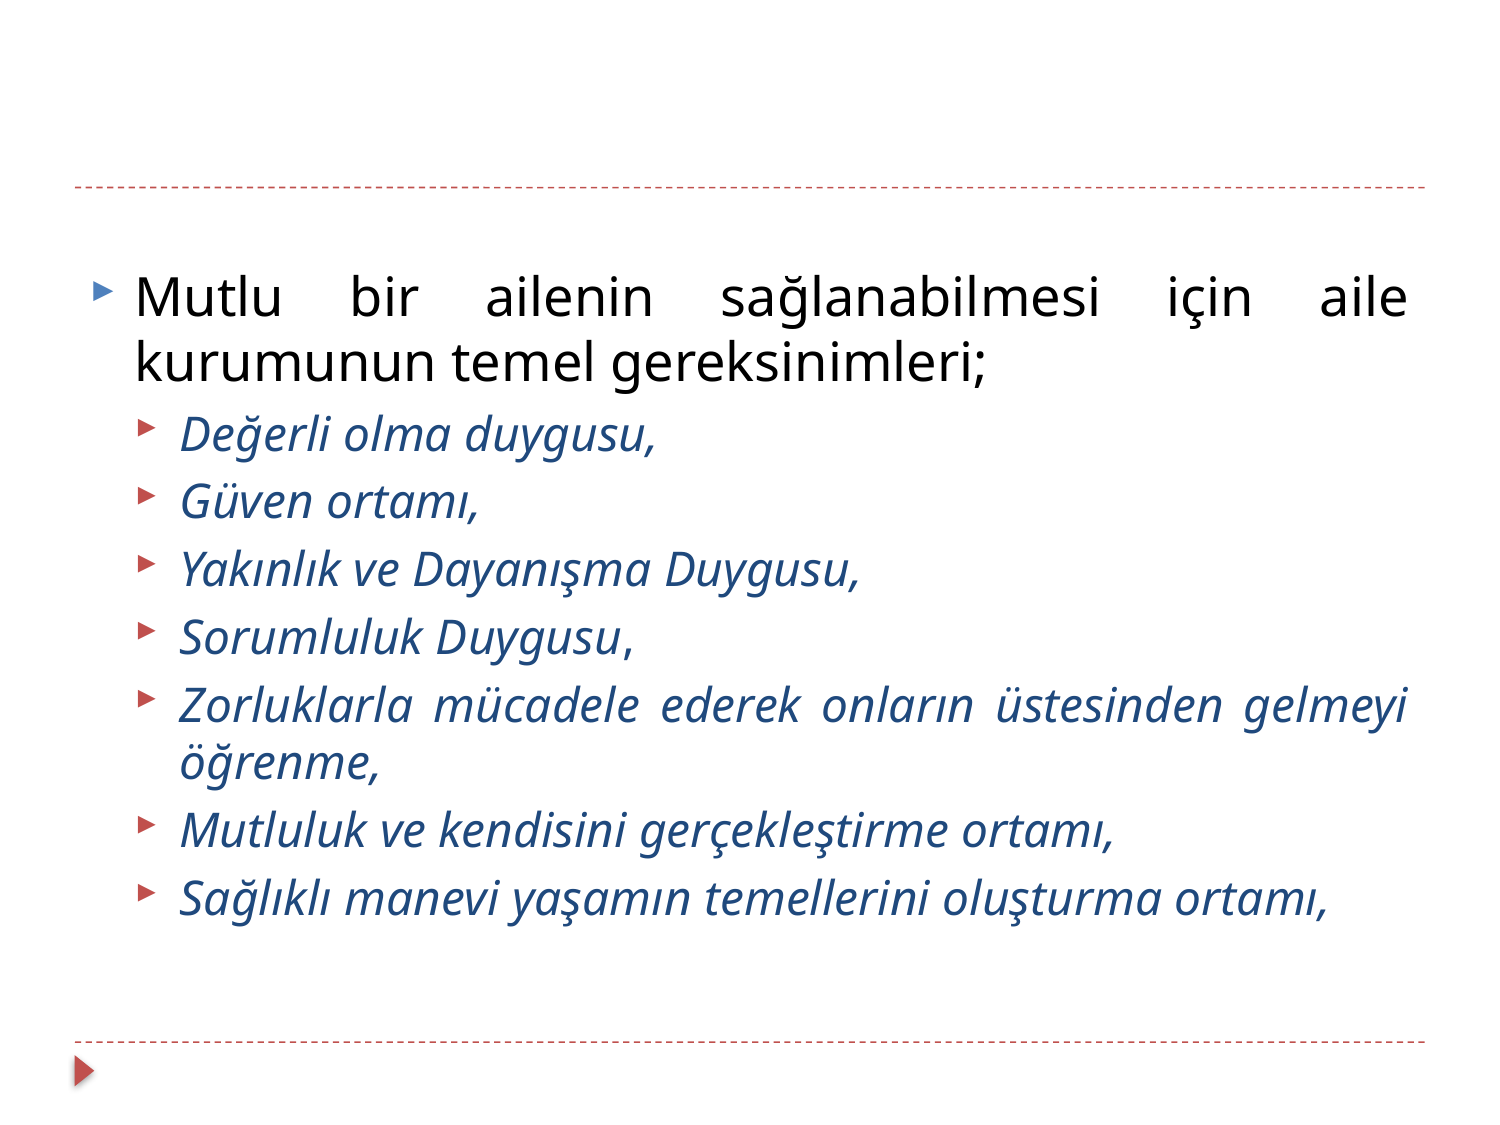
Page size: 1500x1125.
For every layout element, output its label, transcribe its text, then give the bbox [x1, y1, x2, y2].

list Mutlu bir ailenin sağlanabilmesi için aile kurumunun temel gereksinimleri; Değerli olma duygusu, Güven ortamı, Yakınlık ve Dayanışma Duygusu, Sorumluluk Duygusu, Zorluklarla mücadele ederek onların üstesinden gelmeyi öğrenme, Mutluluk ve kendisini gerçekleştirme ortamı, Sağlıklı manevi yaşamın temellerini oluşturma ortamı, [75, 255, 1425, 1010]
